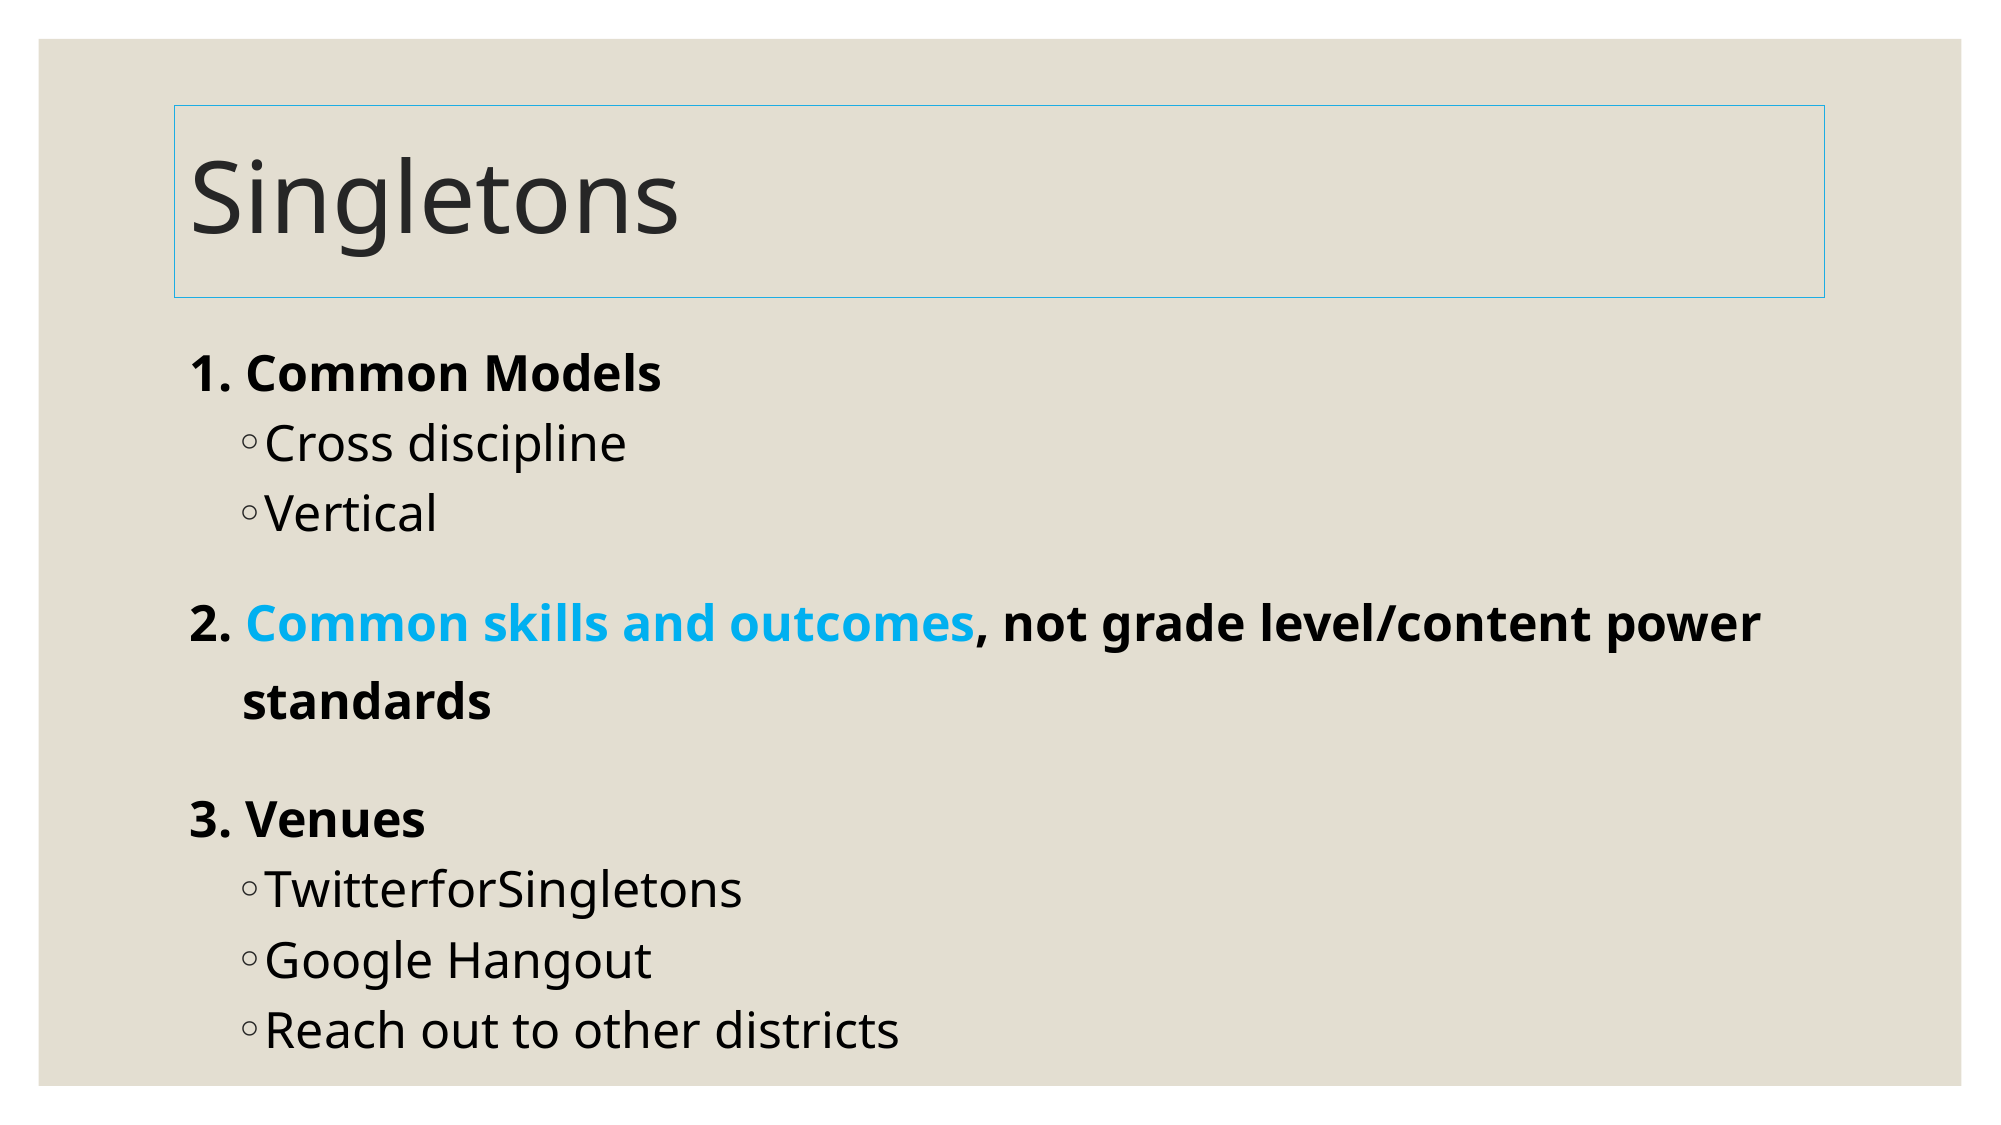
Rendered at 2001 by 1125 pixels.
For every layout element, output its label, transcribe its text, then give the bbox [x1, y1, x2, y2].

title Singletons [174, 105, 1825, 298]
list 1. Common Models Cross discipline Vertical 2. Common skills and outcomes, not grade level/content power standards 3. Venues TwitterforSingletons Google Hangout Reach out to other districts [174, 333, 1825, 1066]
